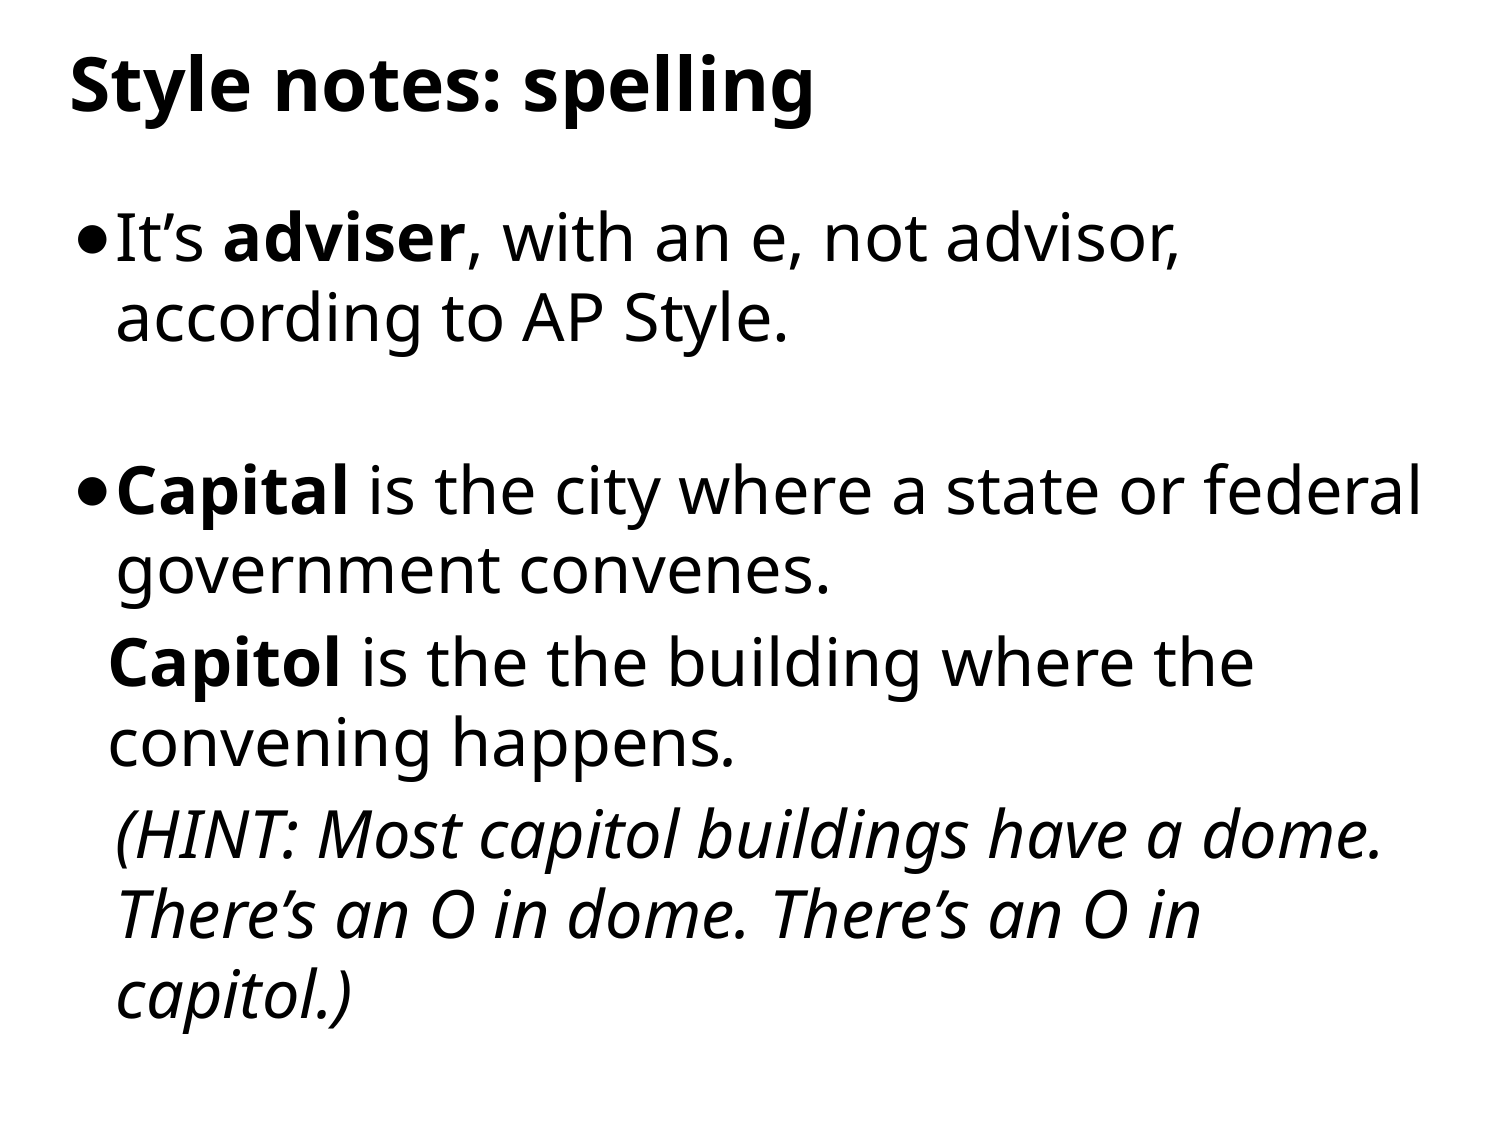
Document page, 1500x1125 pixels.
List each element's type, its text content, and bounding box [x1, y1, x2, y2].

list It’s adviser, with an e, not advisor, according to AP Style. Capital is the city where a state or federal government convenes. Capitol is the the building where the convening happens. (HINT: Most capitol buildings have a dome. There’s an O in dome. There’s an O in capitol.) [40, 187, 1466, 1113]
title Style notes: spelling [54, 0, 1466, 163]
